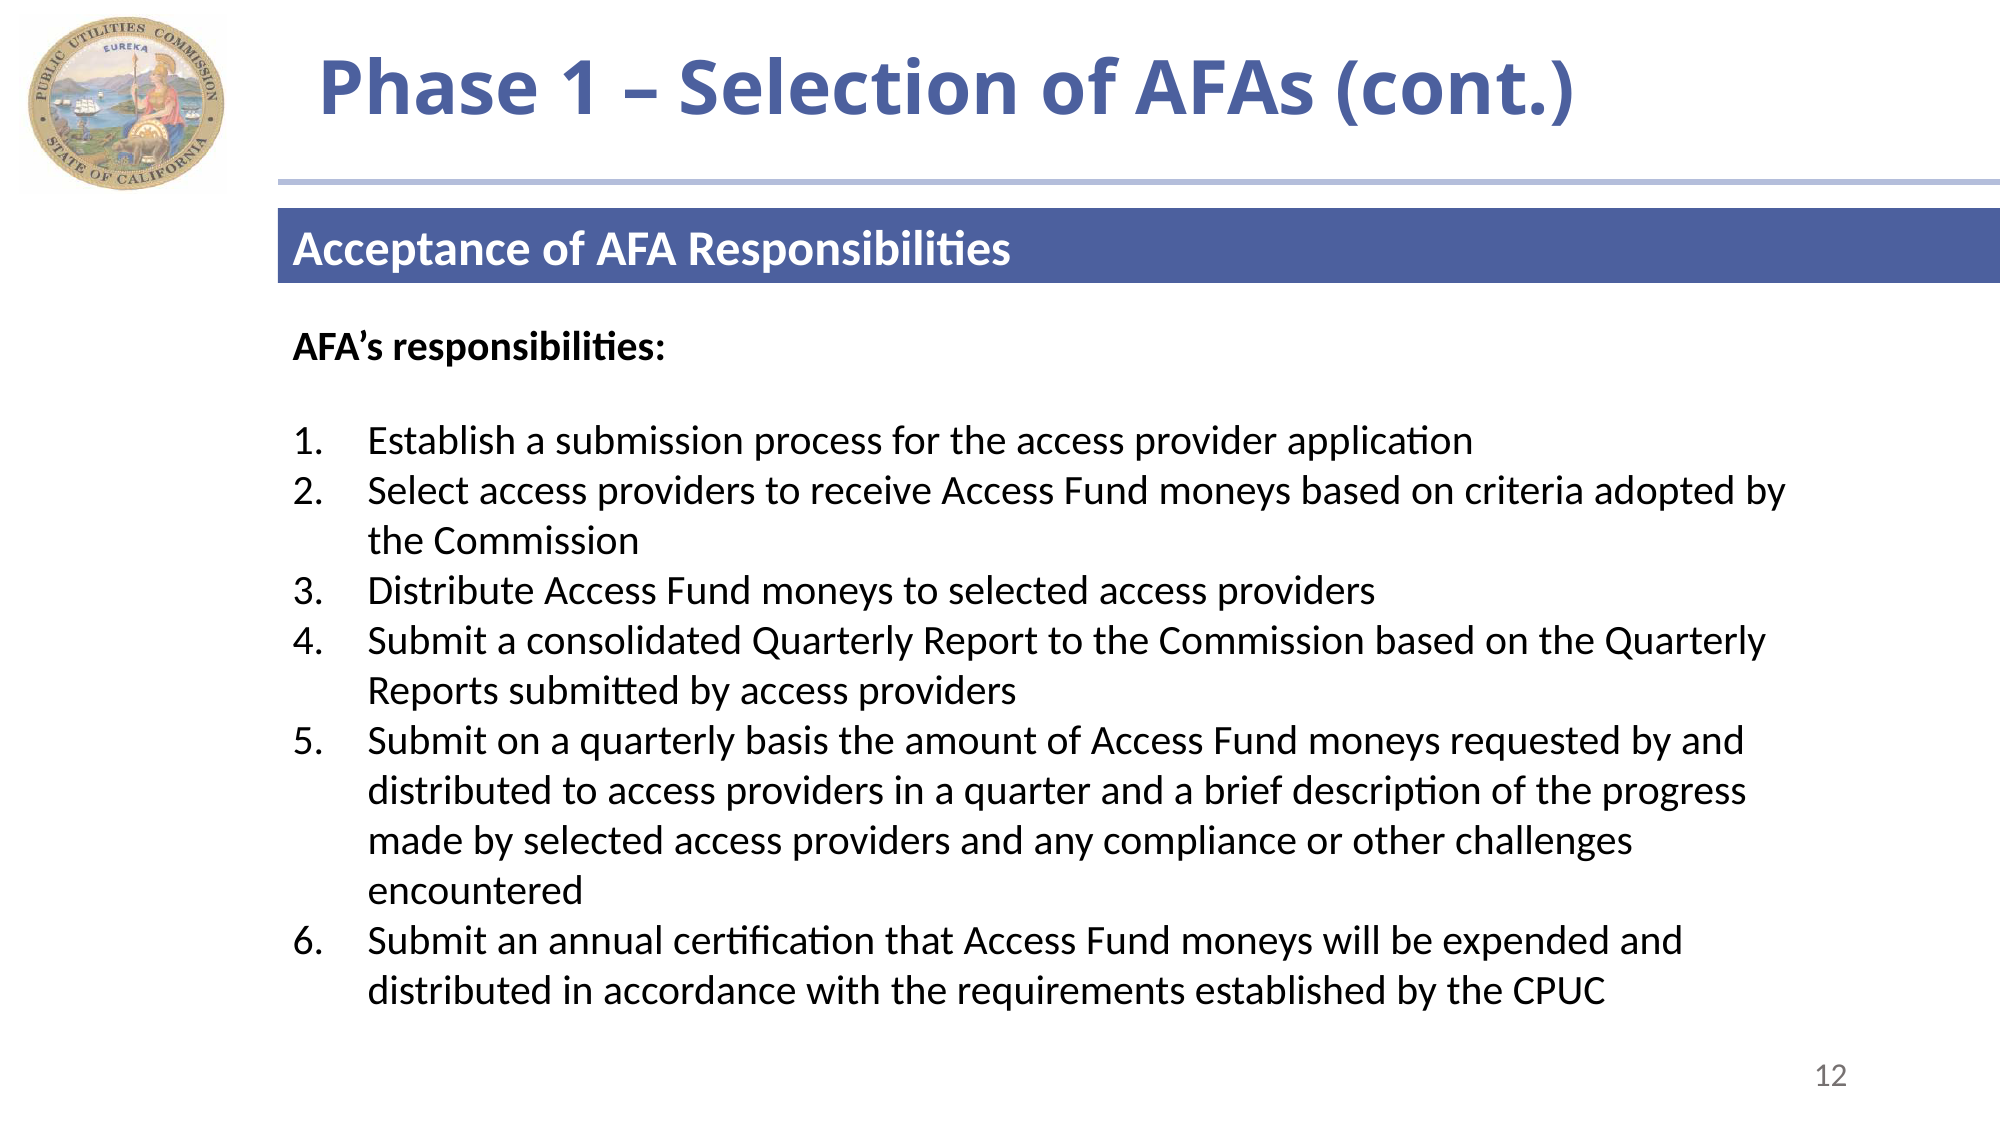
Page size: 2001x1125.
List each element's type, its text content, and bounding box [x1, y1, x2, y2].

title Phase 1 – Selection of AFAs (cont.) [302, 21, 1919, 159]
text_box Acceptance of AFA Responsibilities [277, 208, 2000, 283]
slide_number 12 [1412, 1042, 1863, 1103]
text_box AFA’s responsibilities: [277, 311, 1511, 377]
text_box Establish a submission process for the access provider application Select access providers to receive Access Fund moneys based on criteria adopted by the Commission Distribute Access Fund moneys to selected access providers Submit a consolidated Quarterly Report to the Commission based on the Quarterly Reports submitted by access providers Submit on a quarterly basis the amount of Access Fund moneys requested by and distributed to access providers in a quarter and a brief description of the progress made by selected access providers and any compliance or other challenges encountered Submit an annual certification that Access Fund moneys will be expended and distributed in accordance with the requirements established by the CPUC [277, 405, 1827, 1021]
